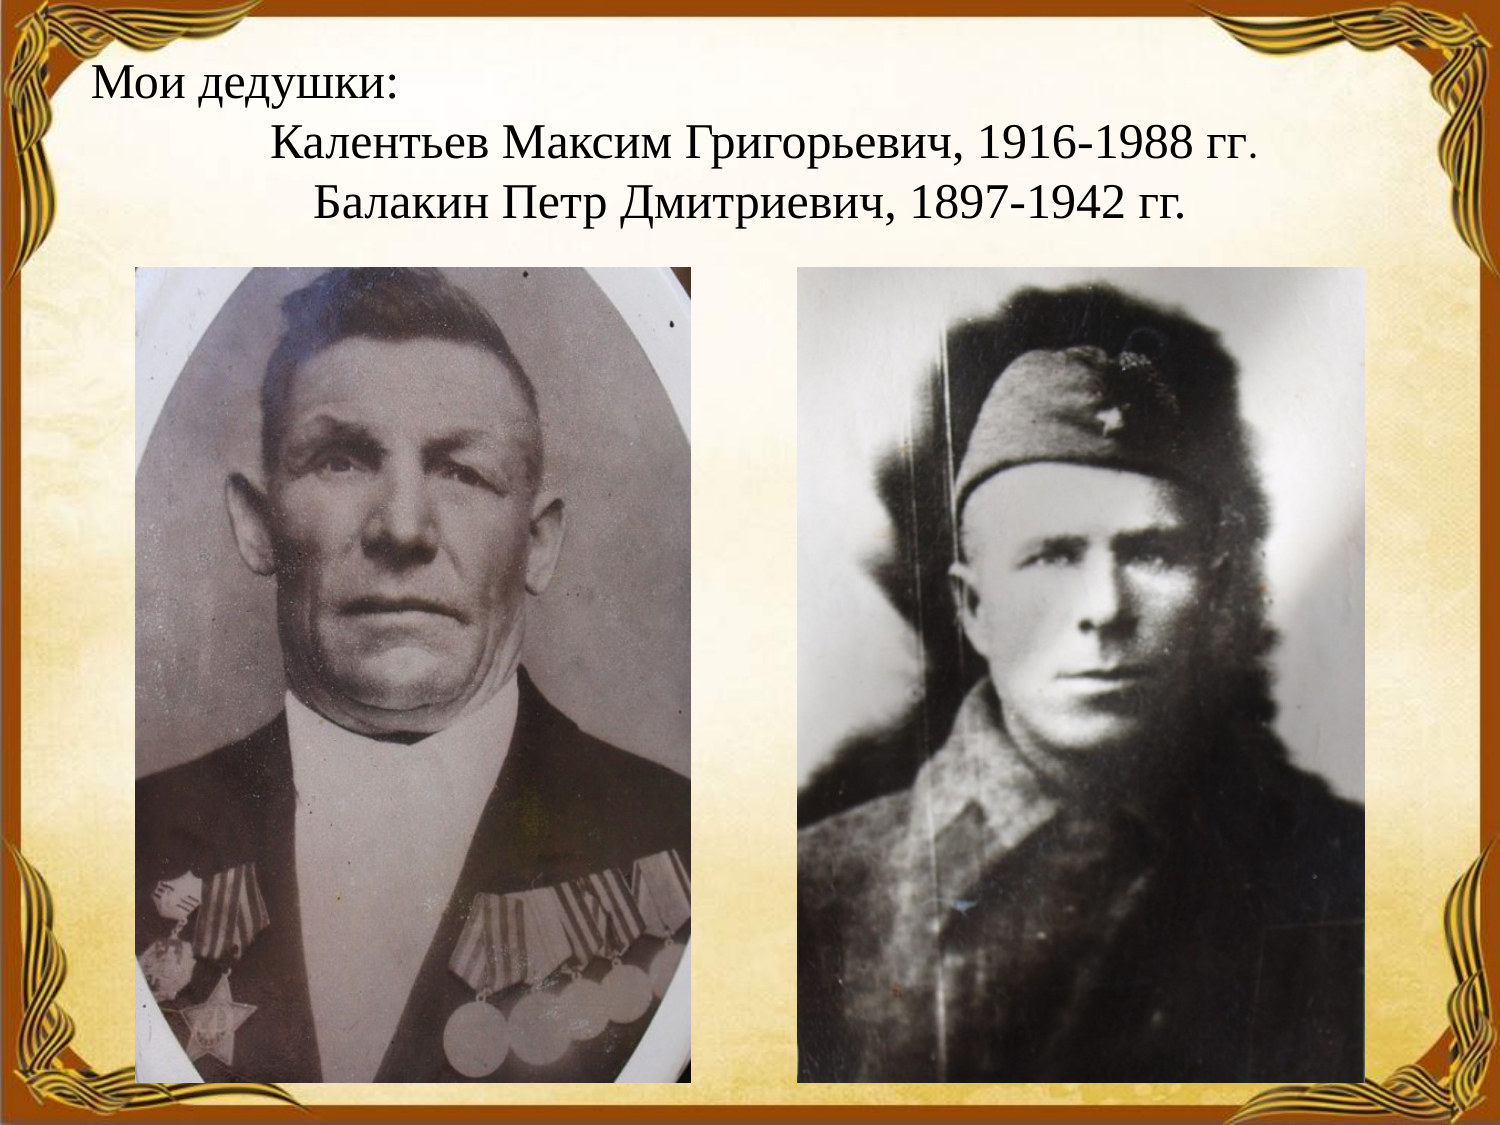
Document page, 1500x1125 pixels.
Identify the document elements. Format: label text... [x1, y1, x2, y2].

title Мои дедушки: Калентьев Максим Григорьевич, 1916-1988 гг. Балакин Петр Дмитриевич, 1897-1942 гг. [74, 44, 1426, 232]
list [135, 266, 692, 1083]
picture [0, 0, 1500, 1125]
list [796, 266, 1365, 1083]
